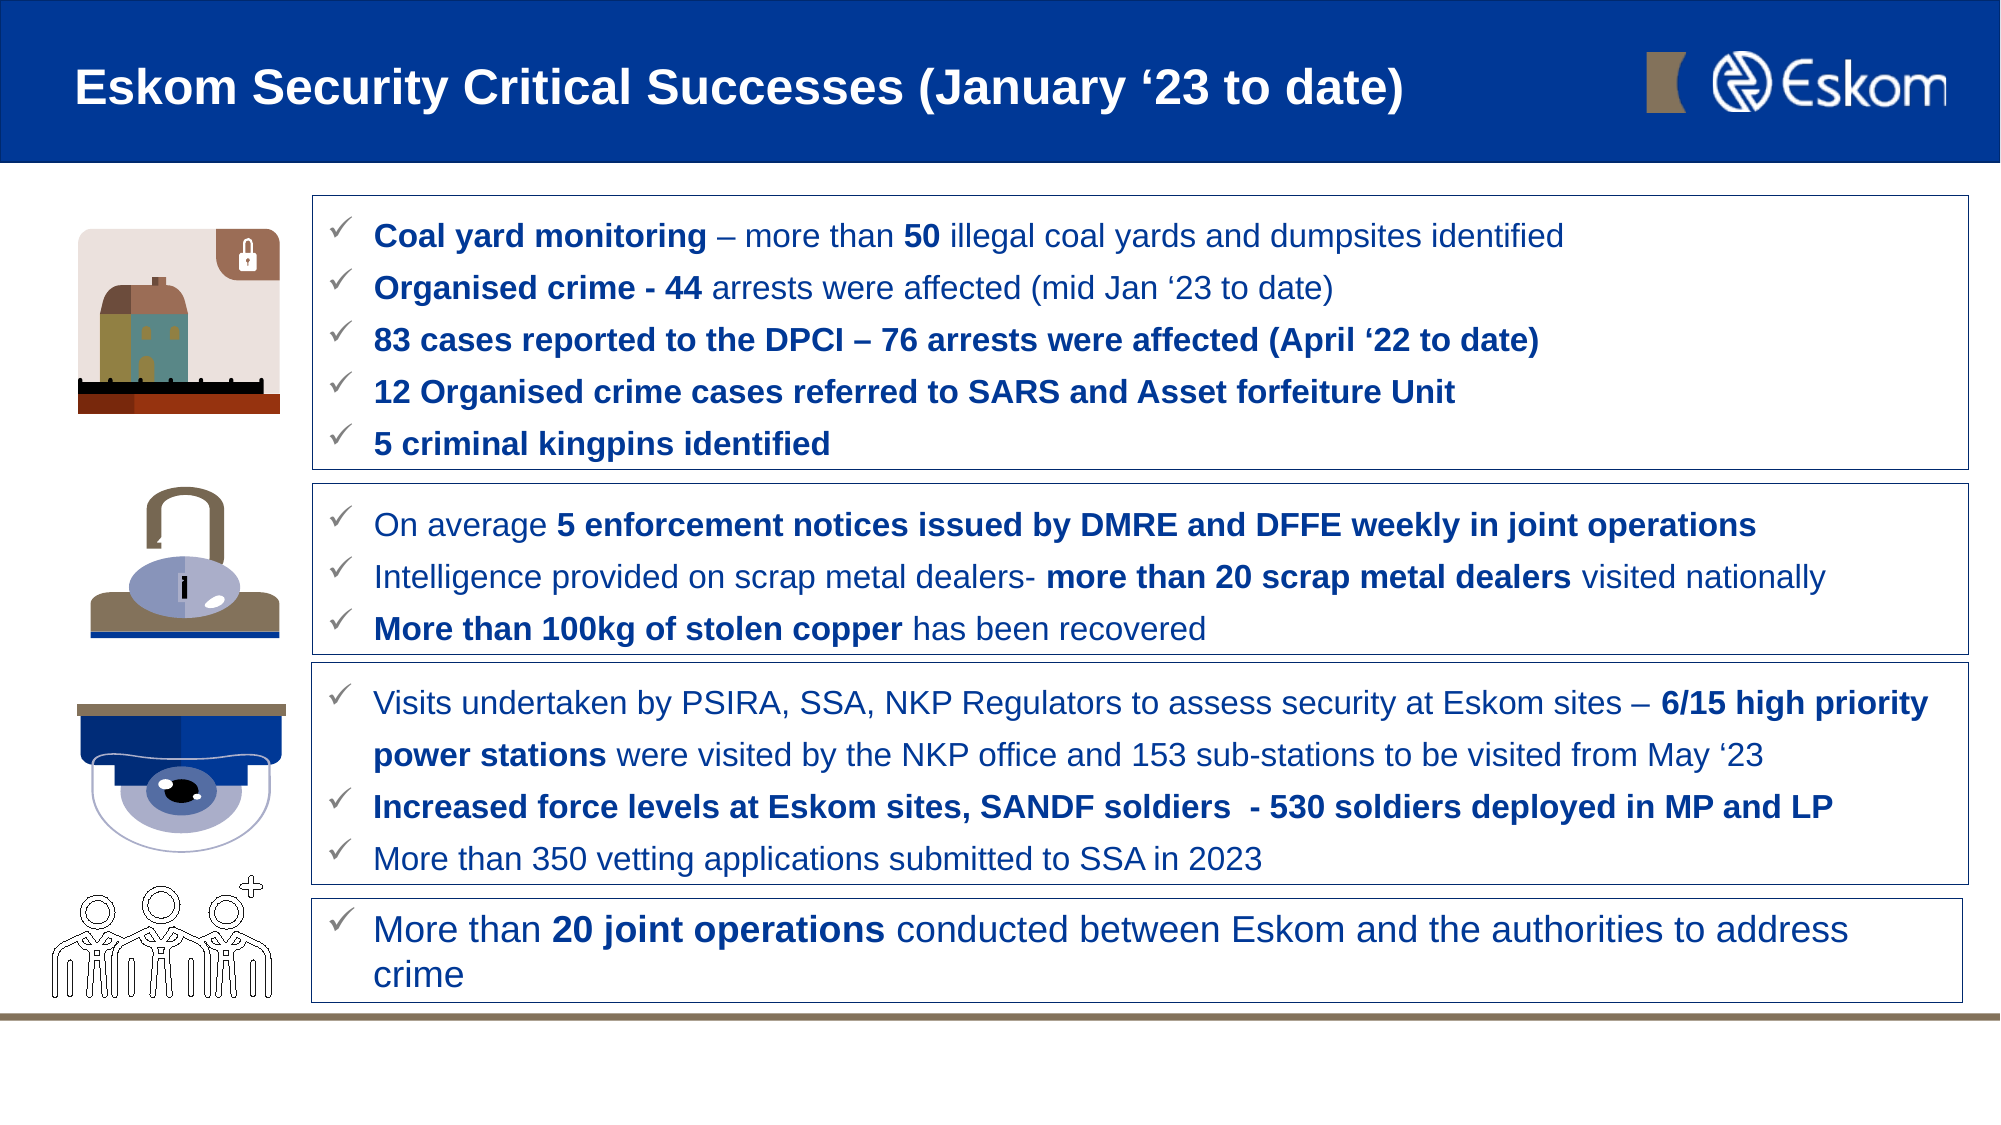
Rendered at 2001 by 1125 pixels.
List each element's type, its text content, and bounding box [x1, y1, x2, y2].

text_box [208, 895, 244, 930]
text_box On average 5 enforcement notices issued by DMRE and DFFE weekly in joint operations Intelligence provided on scrap metal dealers- more than 20 scrap metal dealers visited nationally More than 100kg of stolen copper has been recovered [312, 483, 1969, 655]
list [36, 184, 1904, 982]
title Eskom Security Critical Successes (January ‘23 to date) [59, 33, 1620, 143]
text_box [239, 875, 263, 898]
text_box Visits undertaken by PSIRA, SSA, NKP Regulators to assess security at Eskom sites – 6/15 high priority power stations were visited by the NKP office and 153 sub-stations to be visited from May ‘23 Increased force levels at Eskom sites, SANDF soldiers - 530 soldiers deployed in MP and LP More than 350 vetting applications submitted to SSA in 2023 [311, 662, 1969, 885]
text_box [52, 926, 272, 998]
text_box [78, 228, 280, 414]
text_box More than 20 joint operations conducted between Eskom and the authorities to address crime [311, 898, 1963, 1003]
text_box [90, 486, 280, 639]
text_box Coal yard monitoring – more than 50 illegal coal yards and dumpsites identified Organised crime - 44 arrests were affected (mid Jan ‘23 to date) 83 cases reported to the DPCI – 76 arrests were affected (April ‘22 to date) 12 Organised crime cases referred to SARS and Asset forfeiture Unit 5 criminal kingpins identified [312, 195, 1969, 470]
text_box [142, 886, 181, 924]
text_box [80, 895, 116, 930]
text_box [77, 703, 286, 854]
